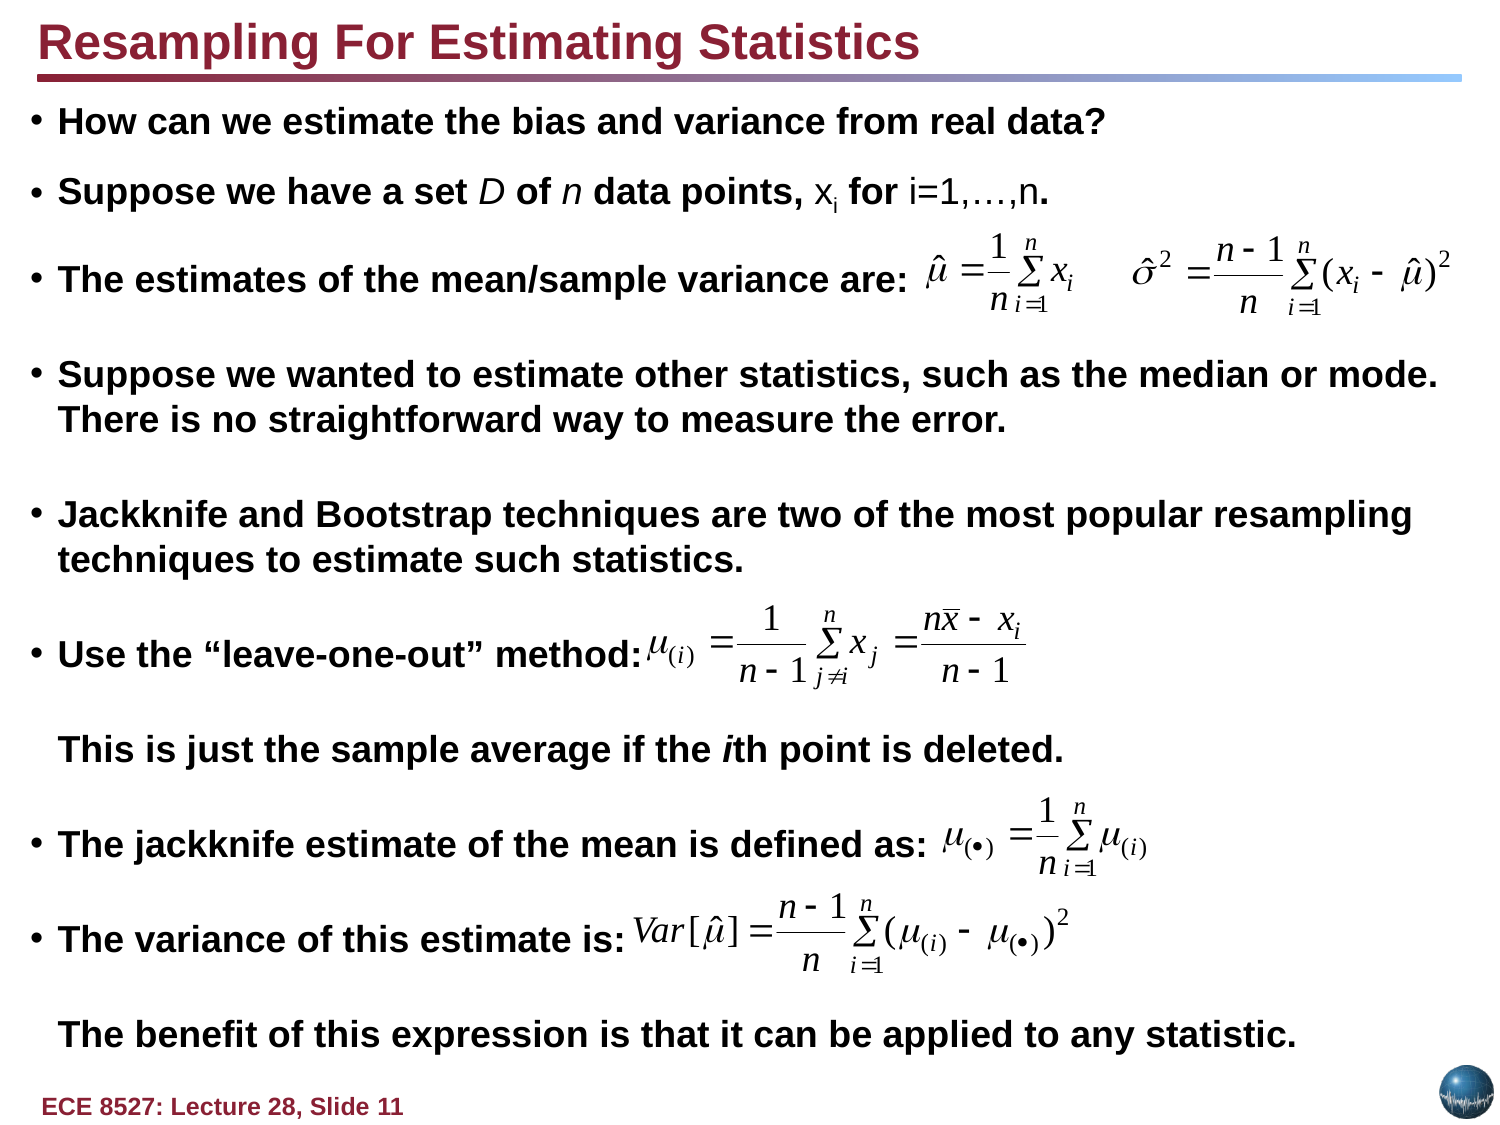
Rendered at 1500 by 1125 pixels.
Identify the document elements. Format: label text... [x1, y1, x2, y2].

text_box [641, 597, 1032, 696]
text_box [937, 789, 1155, 884]
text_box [1128, 228, 1459, 323]
text_box How can we estimate the bias and variance from real data? Suppose we have a set D of n data points, xi for i=1,…,n. The estimates of the mean/sample variance are: Suppose we wanted to estimate other statistics, such as the median or mode. There is no straightforward way to measure the error. Jackknife and Bootstrap techniques are two of the most popular resampling techniques to estimate such statistics. Use the “leave-one-out” method: This is just the sample average if the ith point is deleted. The jackknife estimate of the mean is defined as: The variance of this estimate is: The benefit of this expression is that it can be applied to any statistic. [30, 96, 1463, 1056]
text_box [631, 885, 1078, 980]
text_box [920, 225, 1082, 320]
text_box Resampling For Estimating Statistics [37, 9, 1459, 70]
picture [1439, 1065, 1494, 1119]
